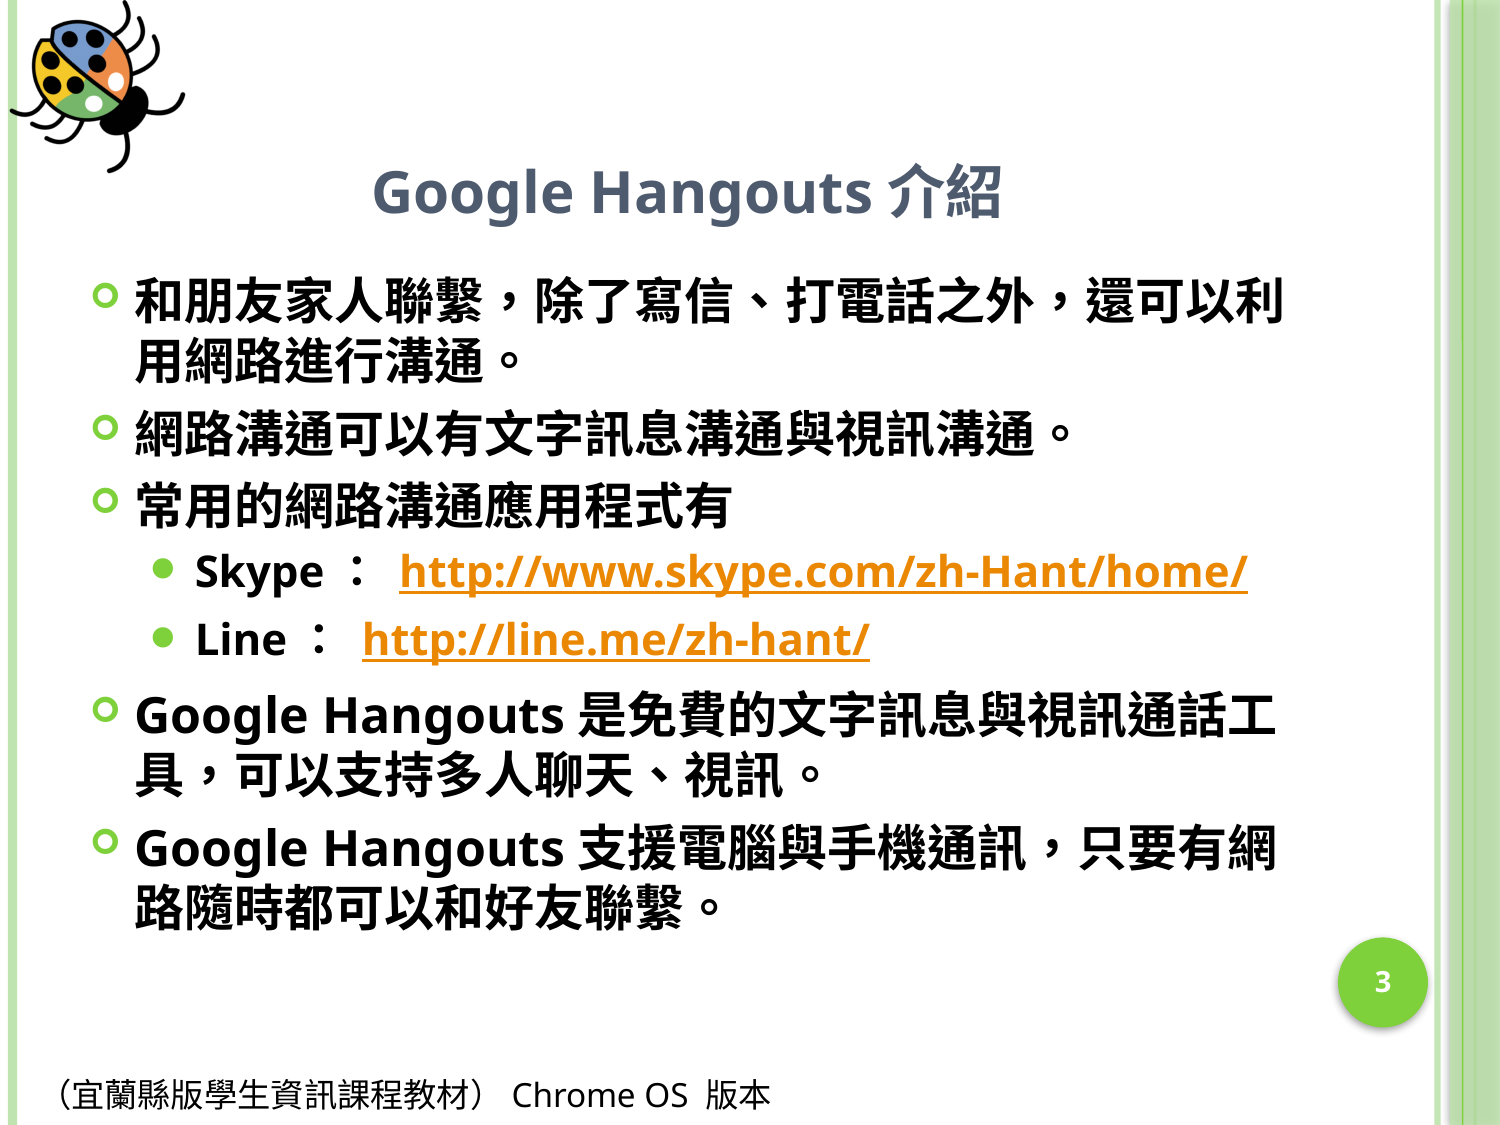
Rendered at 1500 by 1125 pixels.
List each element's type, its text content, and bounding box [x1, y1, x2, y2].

text_box 和朋友家人聯繫，除了寫信、打電話之外，還可以利用網路進行溝通。 網路溝通可以有文字訊息溝通與視訊溝通。 常用的網路溝通應用程式有 Skype： http://www.skype.com/zh-Hant/home/ Line： http://line.me/zh-hant/ Google Hangouts是免費的文字訊息與視訊通話工具，可以支持多人聊天、視訊。 Google Hangouts支援電腦與手機通訊，只要有網路隨時都可以和好友聯繫。 [75, 262, 1300, 1062]
title Google Hangouts介紹 [75, 45, 1300, 233]
slide_number 3 [1333, 940, 1434, 1027]
picture [0, 0, 169, 176]
